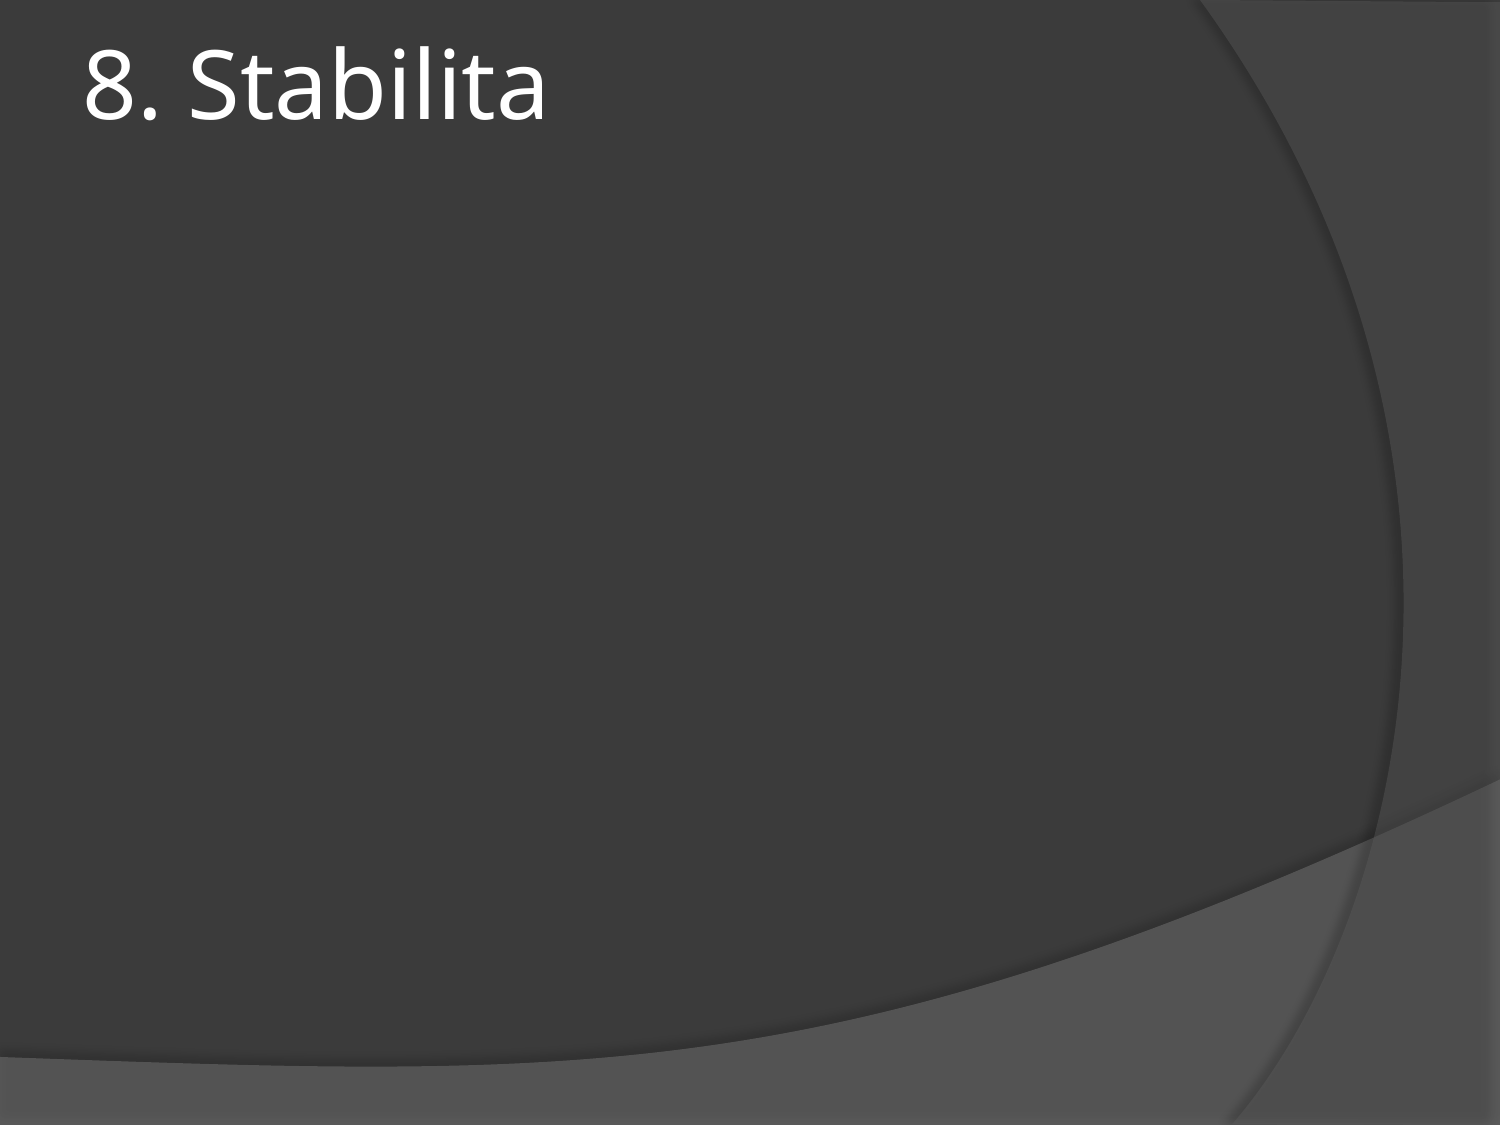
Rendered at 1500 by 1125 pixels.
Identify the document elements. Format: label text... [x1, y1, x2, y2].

title 8. Stabilita [74, 44, 1301, 233]
